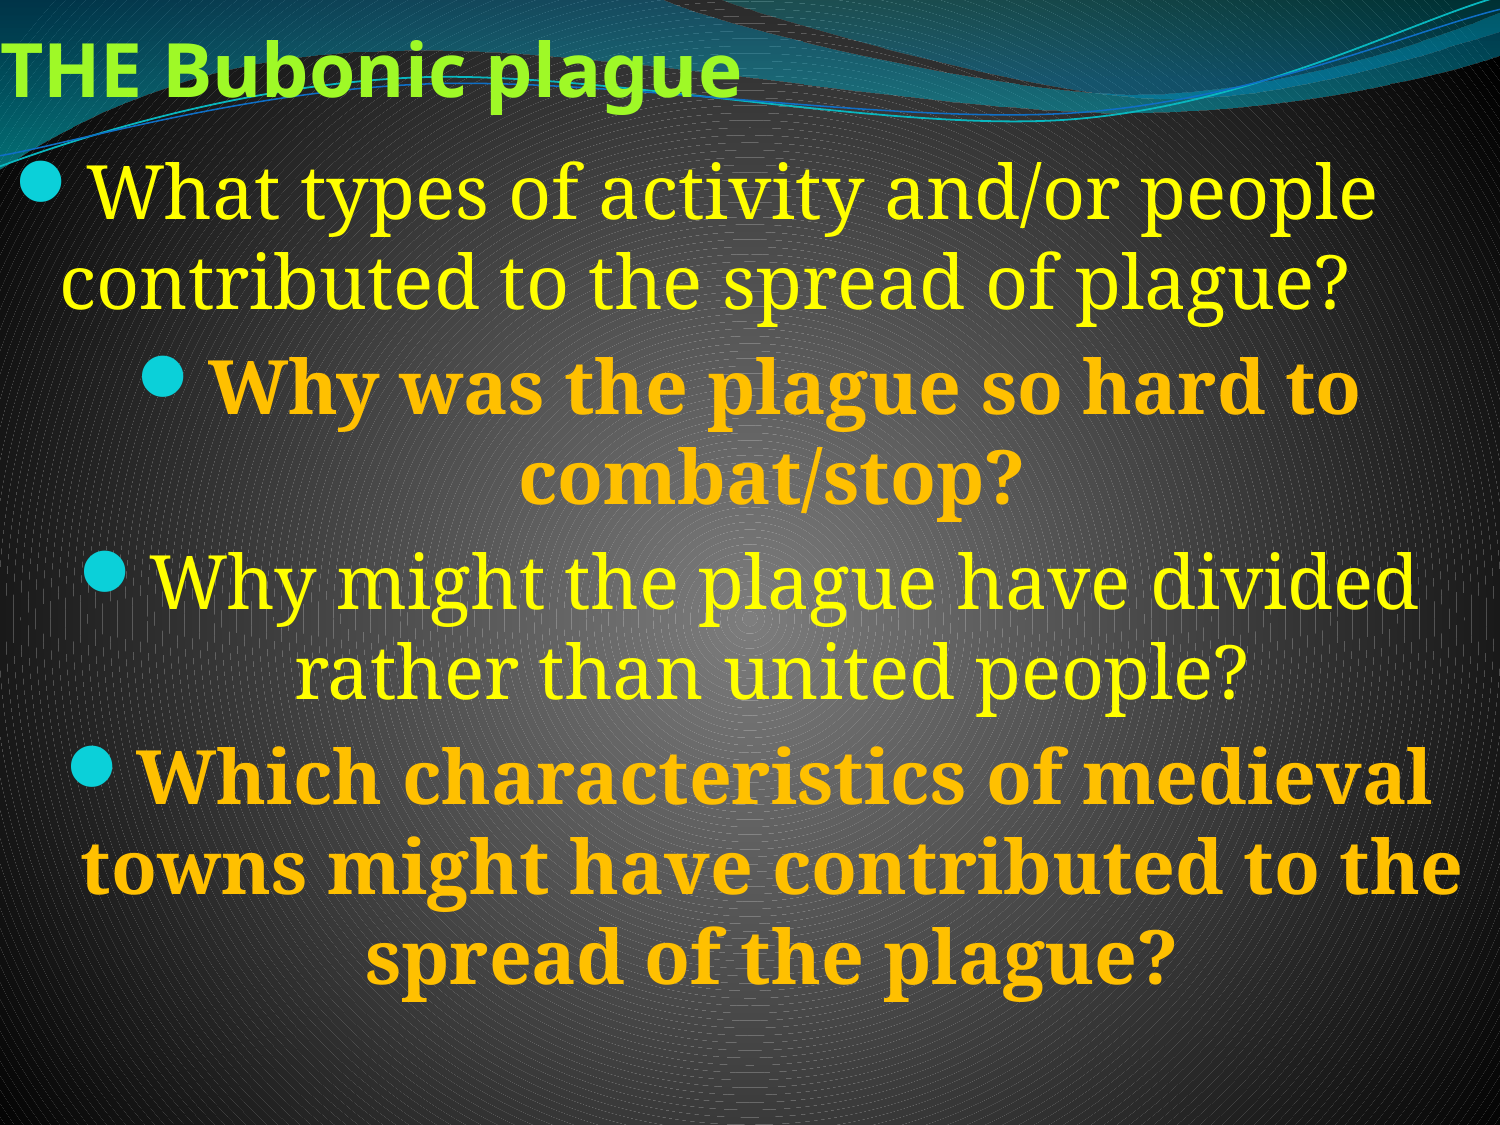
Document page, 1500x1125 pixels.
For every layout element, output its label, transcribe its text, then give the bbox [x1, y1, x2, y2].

title THE Bubonic plague [0, 0, 1350, 113]
list What types of activity and/or people contributed to the spread of plague? Why was the plague so hard to combat/stop? Why might the plague have divided rather than united people? Which characteristics of medieval towns might have contributed to the spread of the plague? [0, 137, 1500, 1125]
